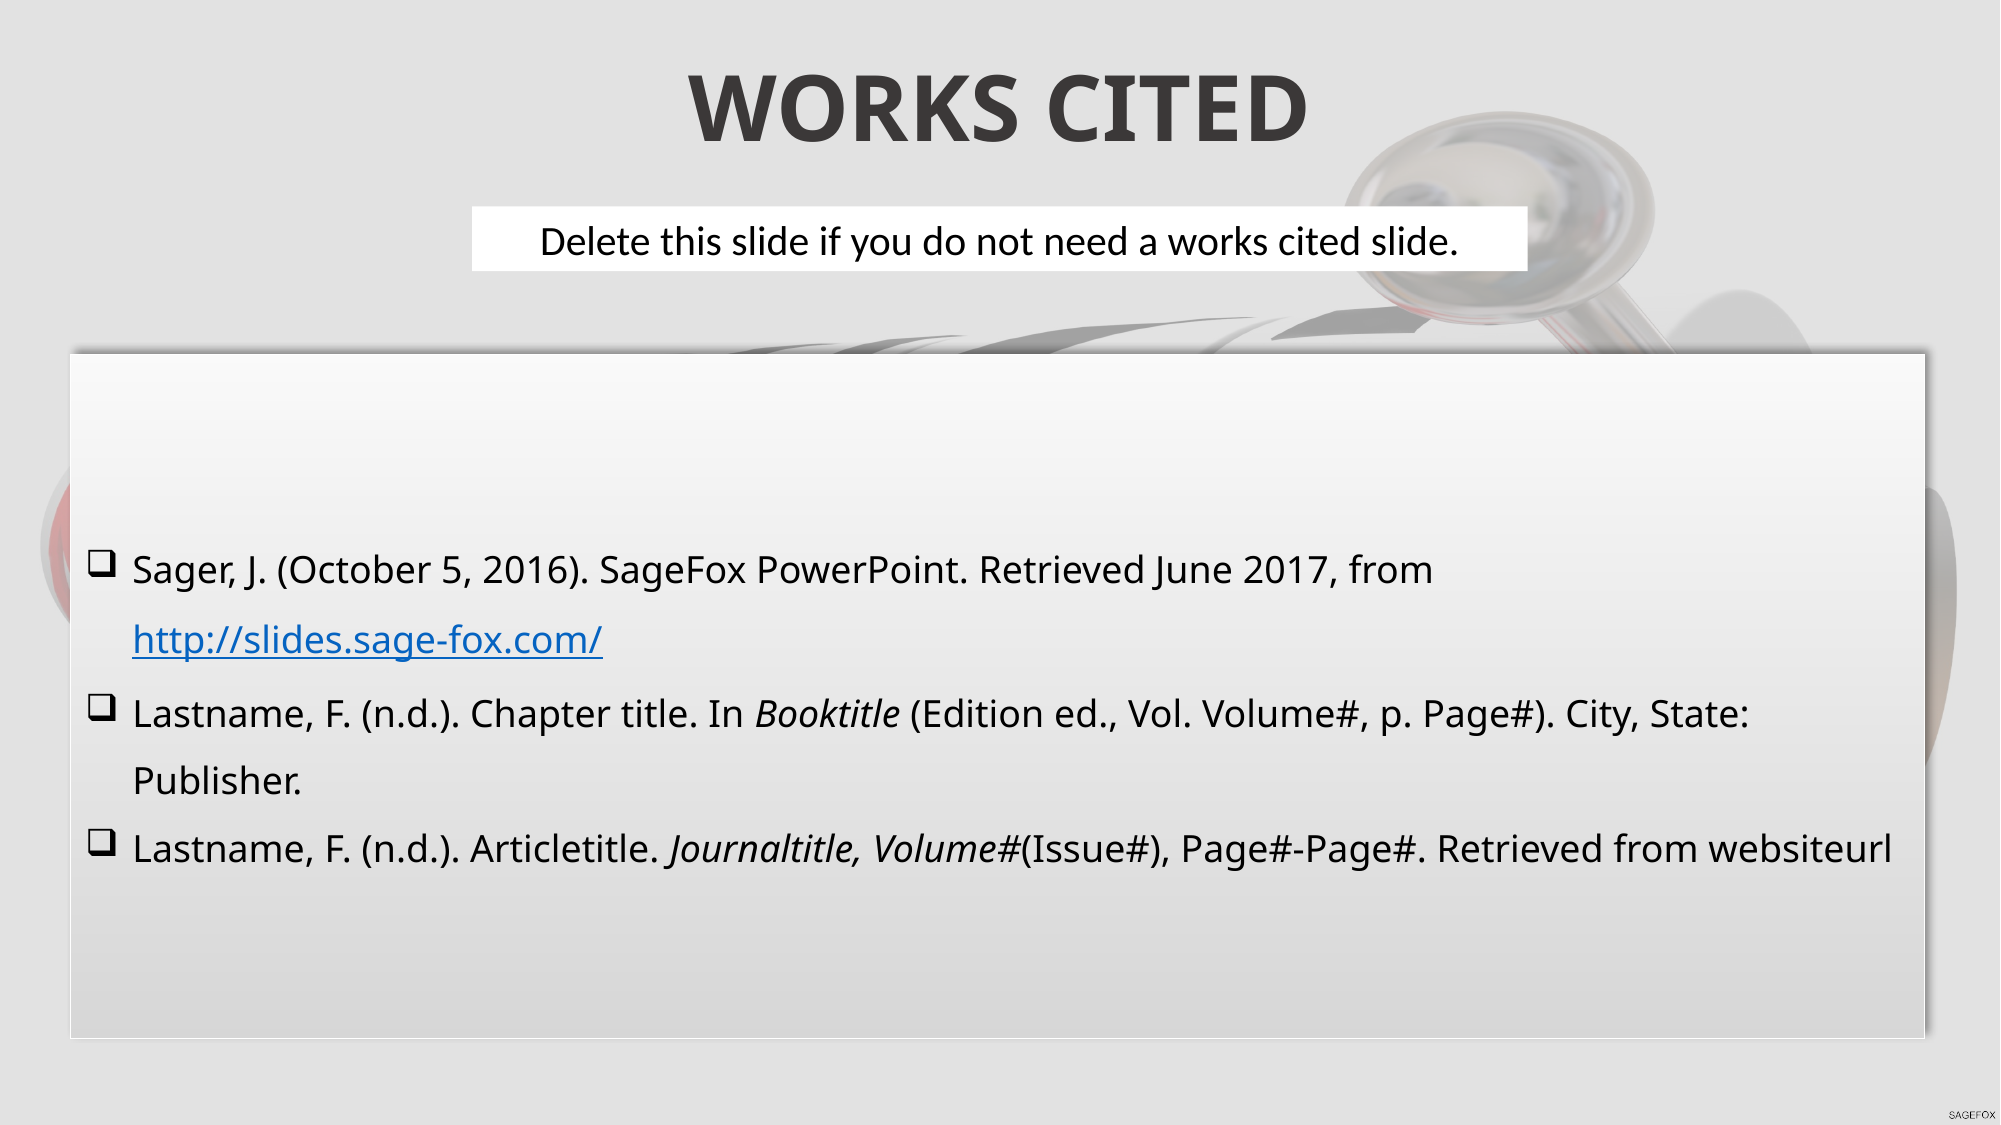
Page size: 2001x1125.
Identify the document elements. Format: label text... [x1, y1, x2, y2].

text_box WORKS CITED [548, 42, 1452, 167]
picture [1925, 0, 2001, 1125]
text_box Delete this slide if you do not need a works cited slide. [472, 206, 1528, 272]
text_box Sager, J. (October 5, 2016). SageFox PowerPoint. Retrieved June 2017, from http://slides.sage-fox.com/ Lastname, F. (n.d.). Chapter title. In Booktitle (Edition ed., Vol. Volume#, p. Page#). City, State: Publisher. Lastname, F. (n.d.). Articletitle. Journaltitle, Volume#(Issue#), Page#-Page#. Retrieved from websiteurl [70, 354, 1925, 1039]
